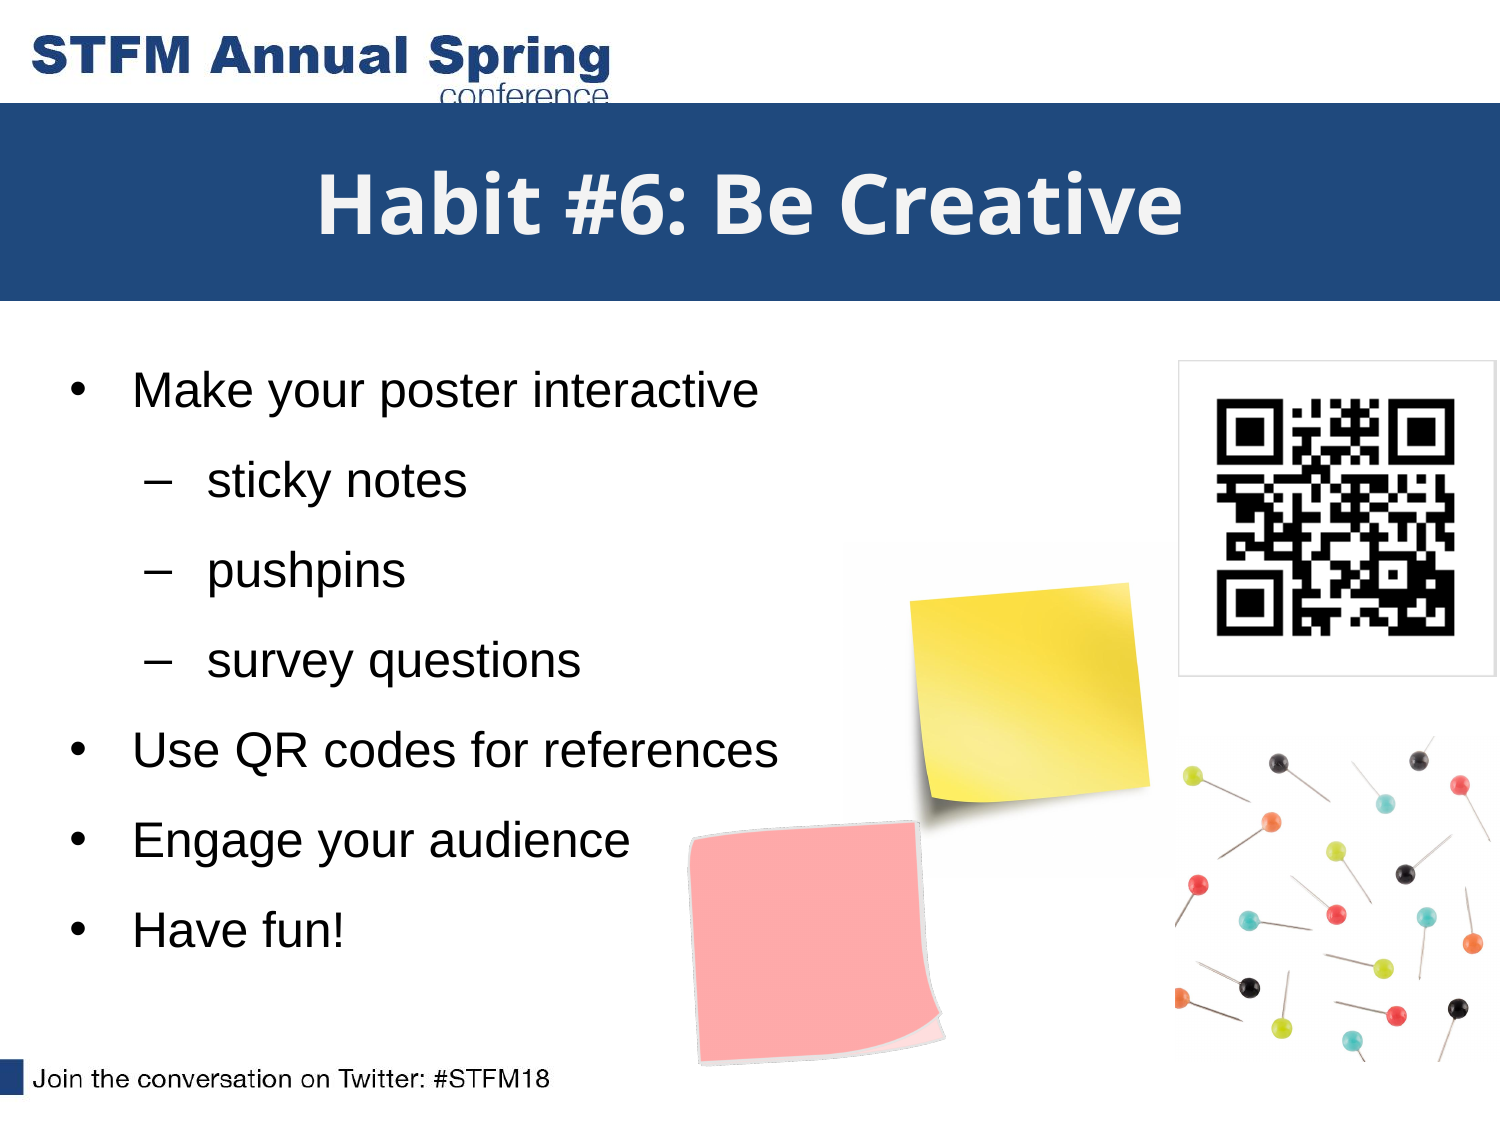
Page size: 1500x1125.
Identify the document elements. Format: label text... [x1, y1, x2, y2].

text_box Habit #6: Be Creative [0, 103, 1500, 300]
picture [0, 0, 1500, 103]
picture [0, 300, 1500, 1125]
list Make your poster interactive sticky notes pushpins survey questions Use QR codes for references Engage your audience Have fun! [41, 312, 1118, 1049]
